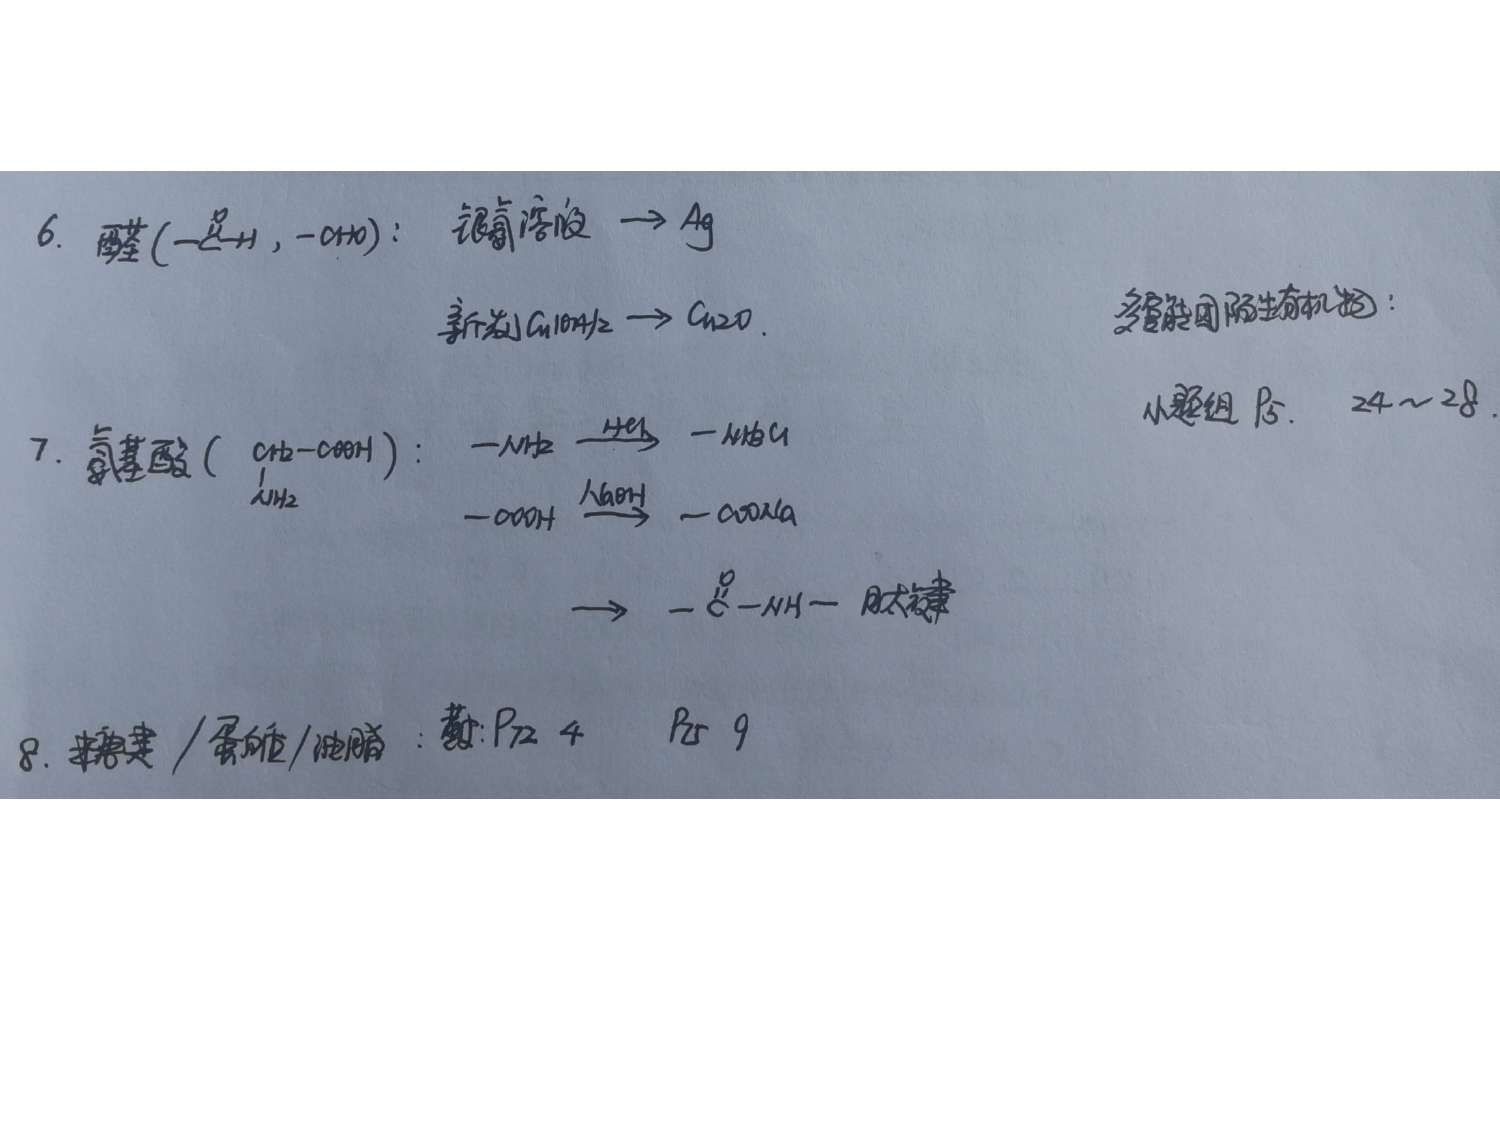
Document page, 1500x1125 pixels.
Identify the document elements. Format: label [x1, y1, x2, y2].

picture [0, 170, 1500, 799]
